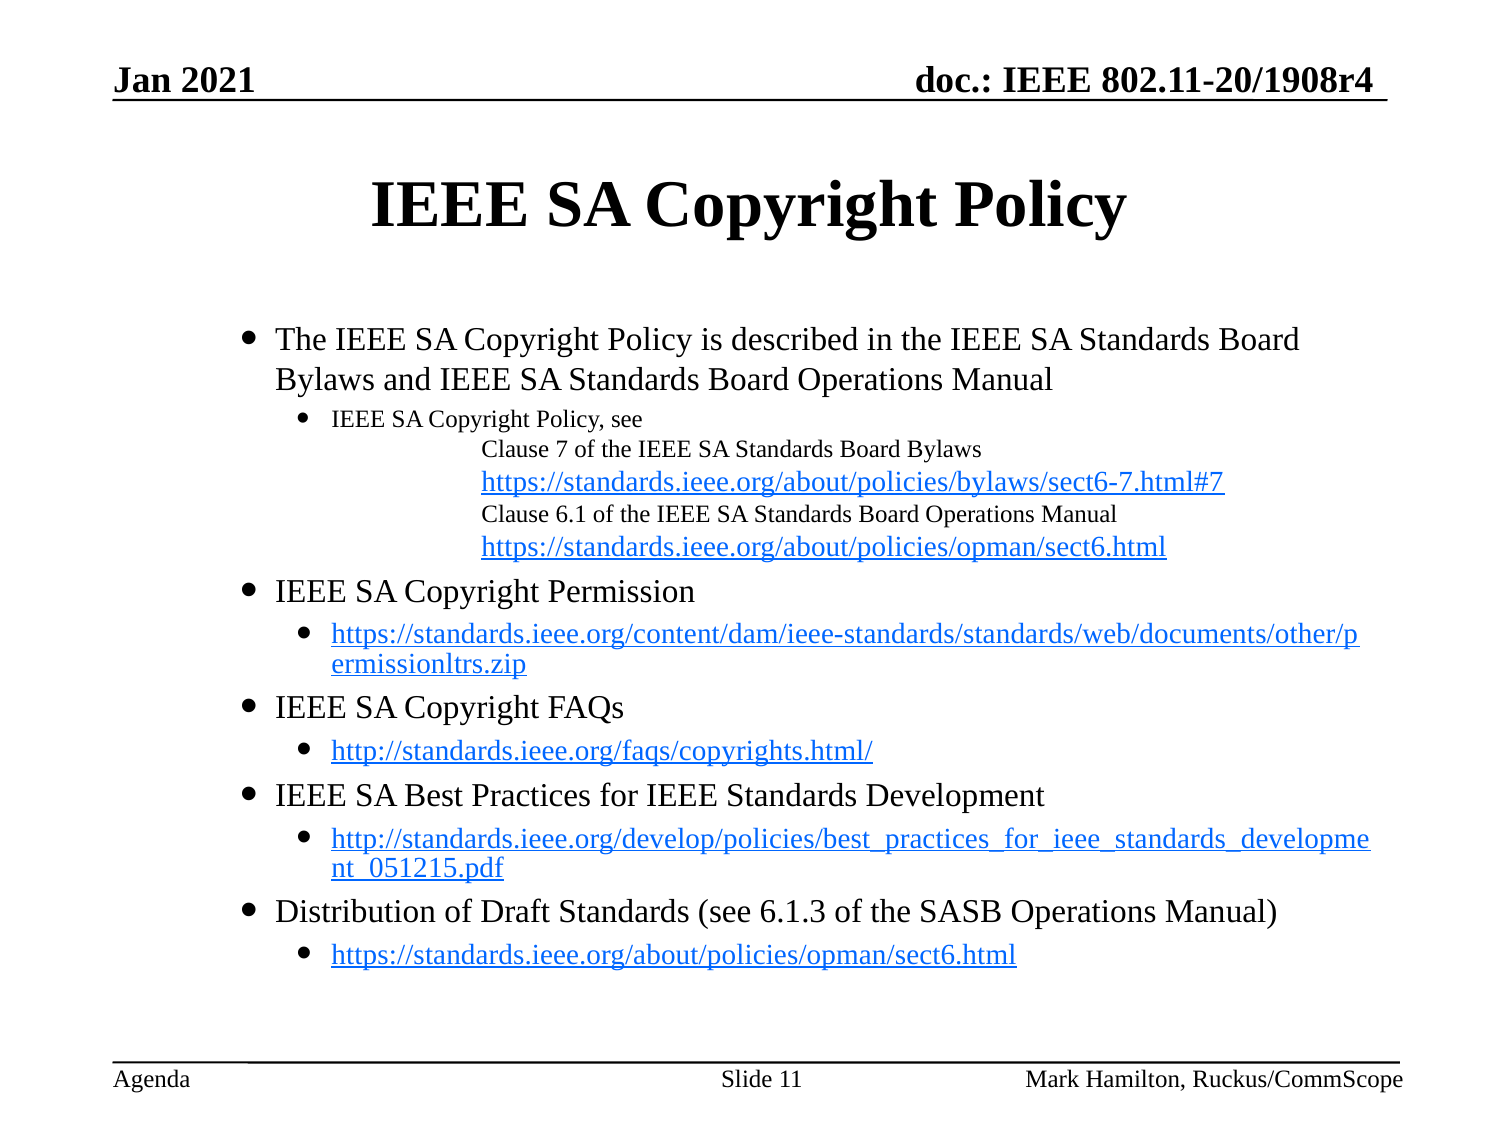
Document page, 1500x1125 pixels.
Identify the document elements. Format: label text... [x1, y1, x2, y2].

title IEEE SA Copyright Policy [112, 112, 1388, 288]
list The IEEE SA Copyright Policy is described in the IEEE SA Standards Board Bylaws and IEEE SA Standards Board Operations Manual IEEE SA Copyright Policy, see Clause 7 of the IEEE SA Standards Board Bylaws https://standards.ieee.org/about/policies/bylaws/sect6-7.html#7 Clause 6.1 of the IEEE SA Standards Board Operations Manual https://standards.ieee.org/about/policies/opman/sect6.html IEEE SA Copyright Permission https://standards.ieee.org/content/dam/ieee-standards/standards/web/documents/other/permissionltrs.zip IEEE SA Copyright FAQs http://standards.ieee.org/faqs/copyrights.html/ IEEE SA Best Practices for IEEE Standards Development http://standards.ieee.org/develop/policies/best_practices_for_ieee_standards_development_051215.pdf Distribution of Draft Standards (see 6.1.3 of the SASB Operations Manual) https://standards.ieee.org/about/policies/opman/sect6.html [112, 309, 1388, 816]
